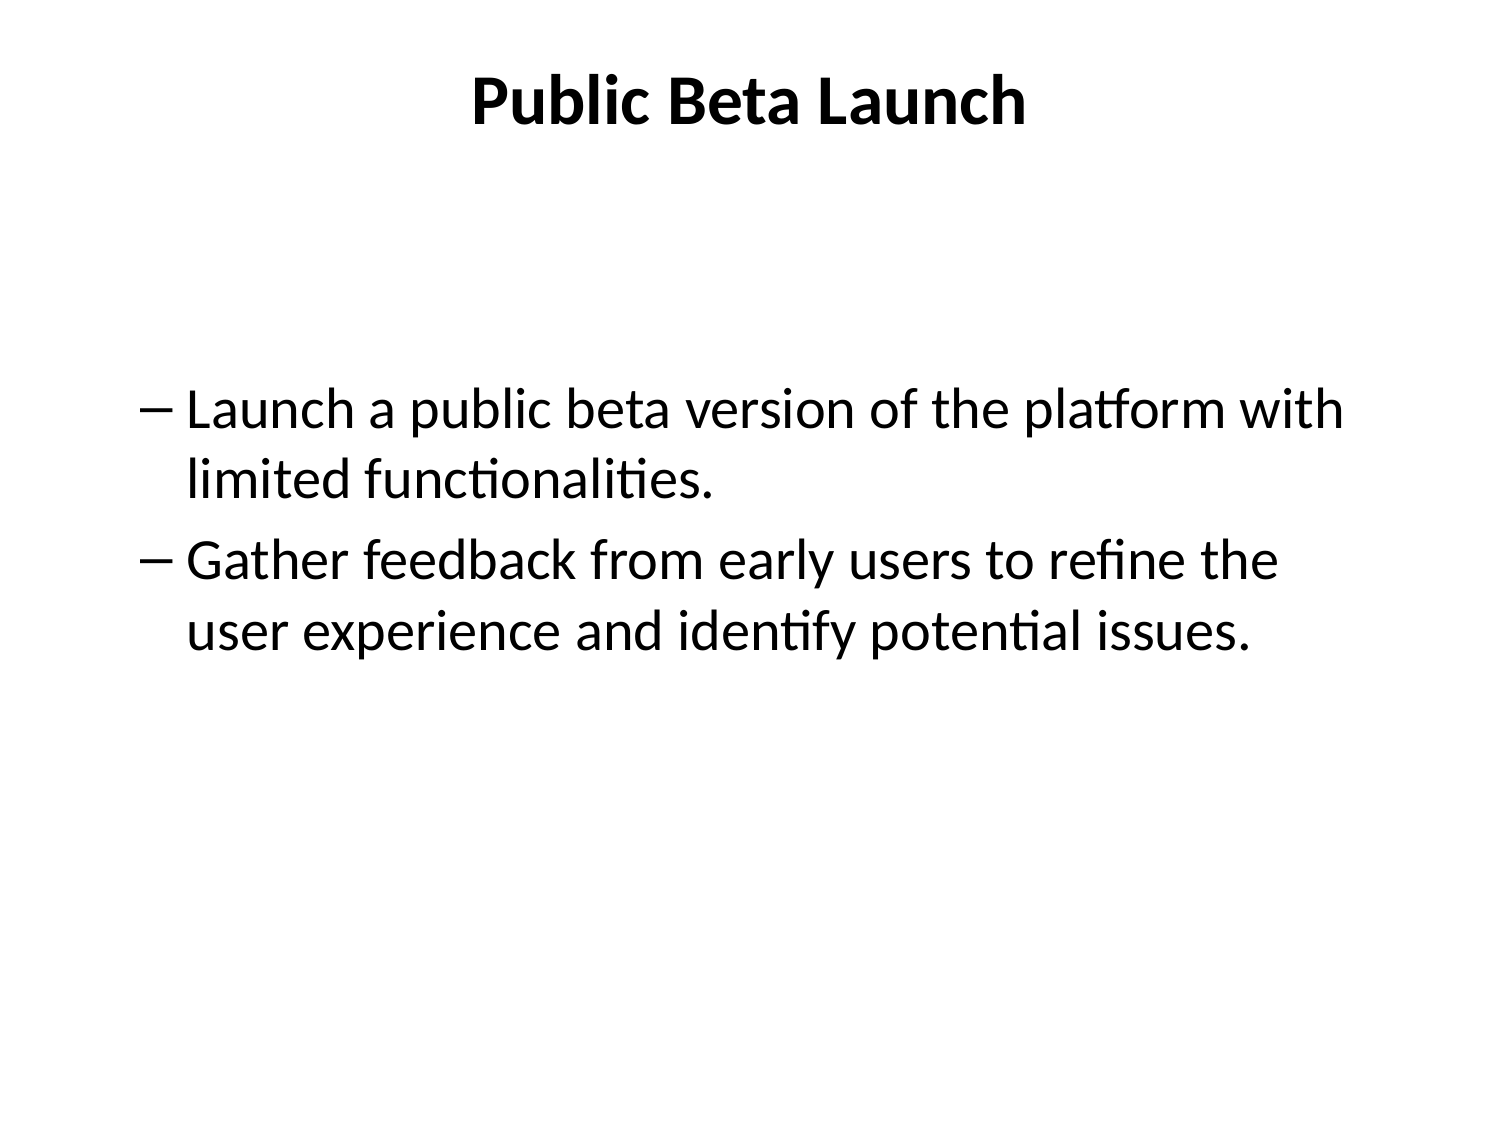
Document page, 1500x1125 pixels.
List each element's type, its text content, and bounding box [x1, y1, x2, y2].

list Launch a public beta version of the platform with limited functionalities. Gather feedback from early users to refine the user experience and identify potential issues. [50, 362, 1400, 1105]
title Public Beta Launch [75, 45, 1425, 233]
